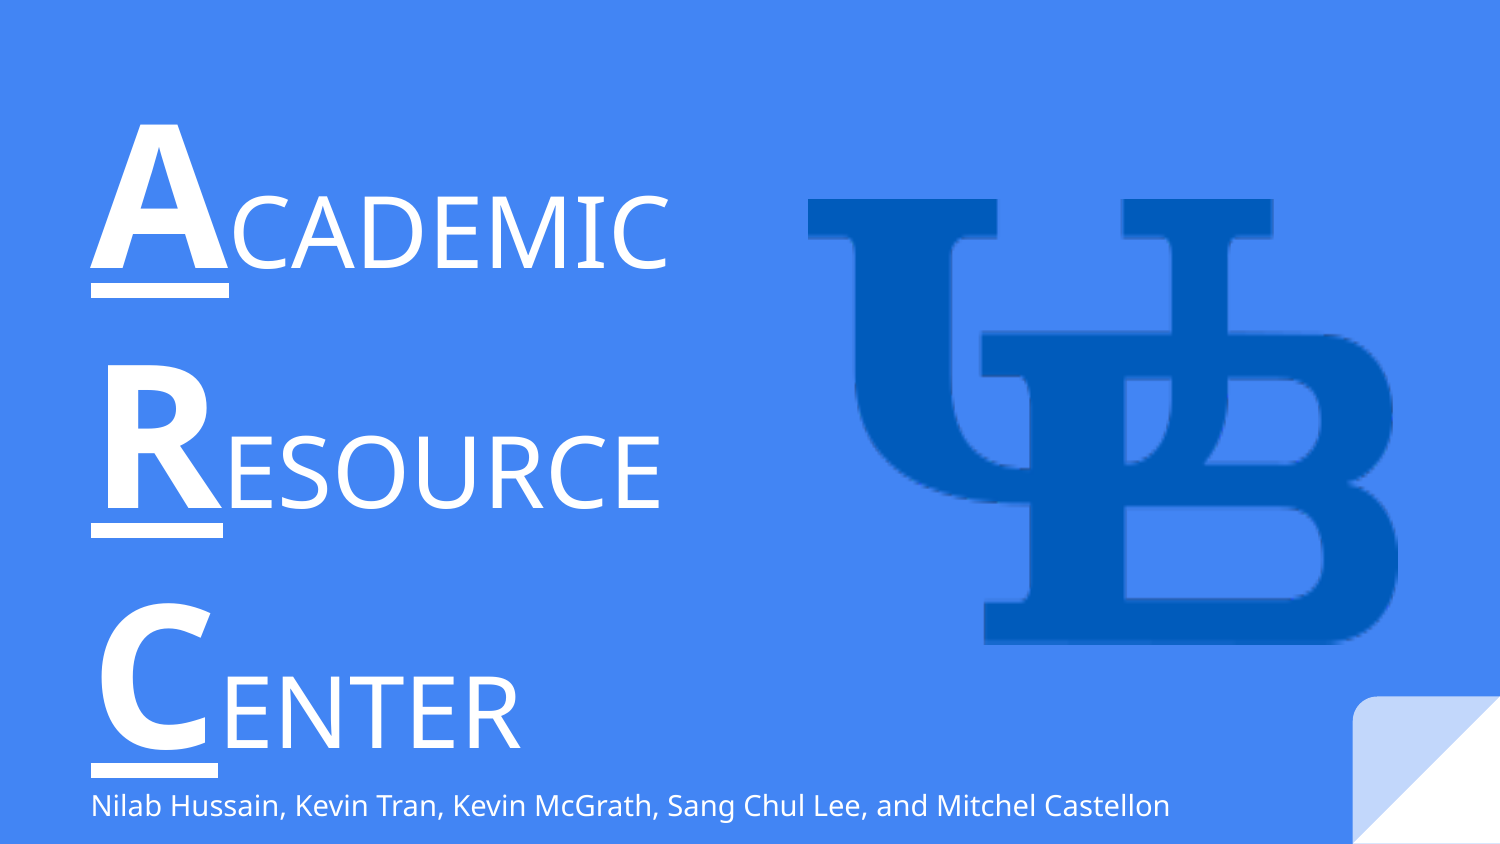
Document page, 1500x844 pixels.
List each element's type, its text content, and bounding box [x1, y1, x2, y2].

picture [808, 198, 1398, 645]
subtitle Nilab Hussain, Kevin Tran, Kevin McGrath, Sang Chul Lee, and Mitchel Castellon [75, 772, 1425, 844]
title ACADEMIC RESOURCE CENTER [75, 429, 1425, 772]
